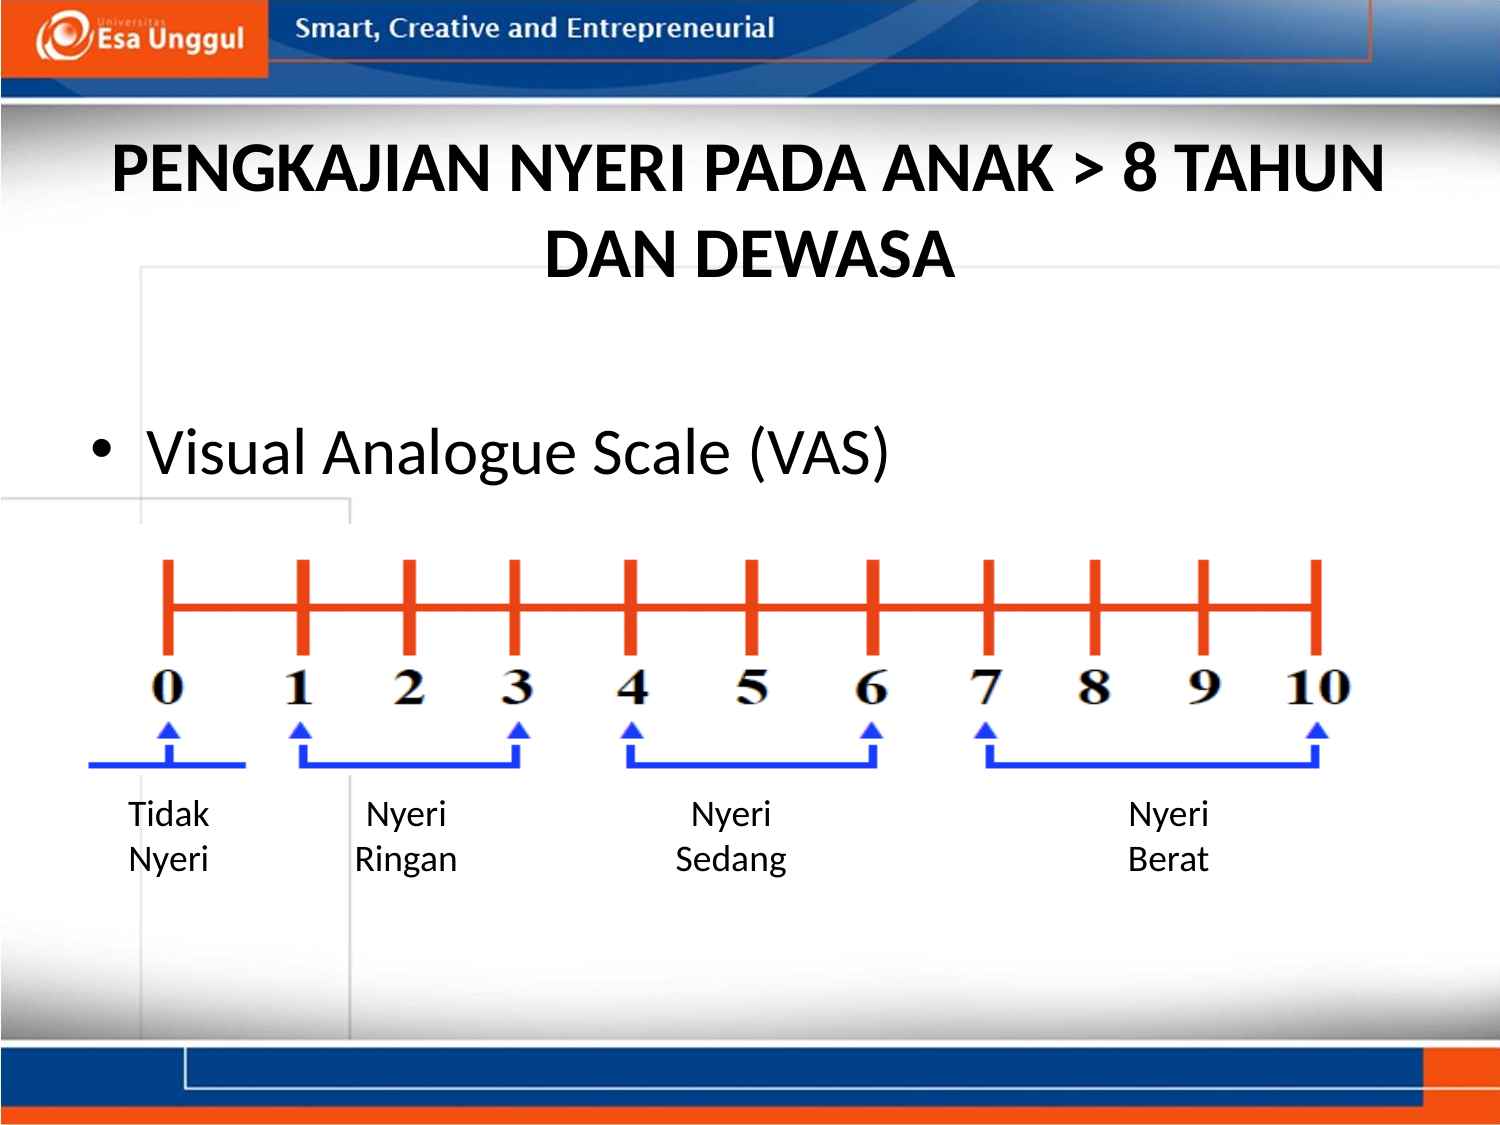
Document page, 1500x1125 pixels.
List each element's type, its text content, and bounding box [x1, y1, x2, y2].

text_box Tidak Nyeri [75, 781, 263, 887]
title PENGKAJIAN NYERI PADA ANAK > 8 TAHUN DAN DEWASA [75, 112, 1425, 300]
text_box Nyeri Ringan [312, 784, 500, 887]
list Visual Analogue Scale (VAS) [75, 399, 1413, 500]
text_box Nyeri Berat [1074, 784, 1263, 887]
picture [0, 0, 1500, 1125]
text_box Nyeri Sedang [637, 784, 825, 887]
